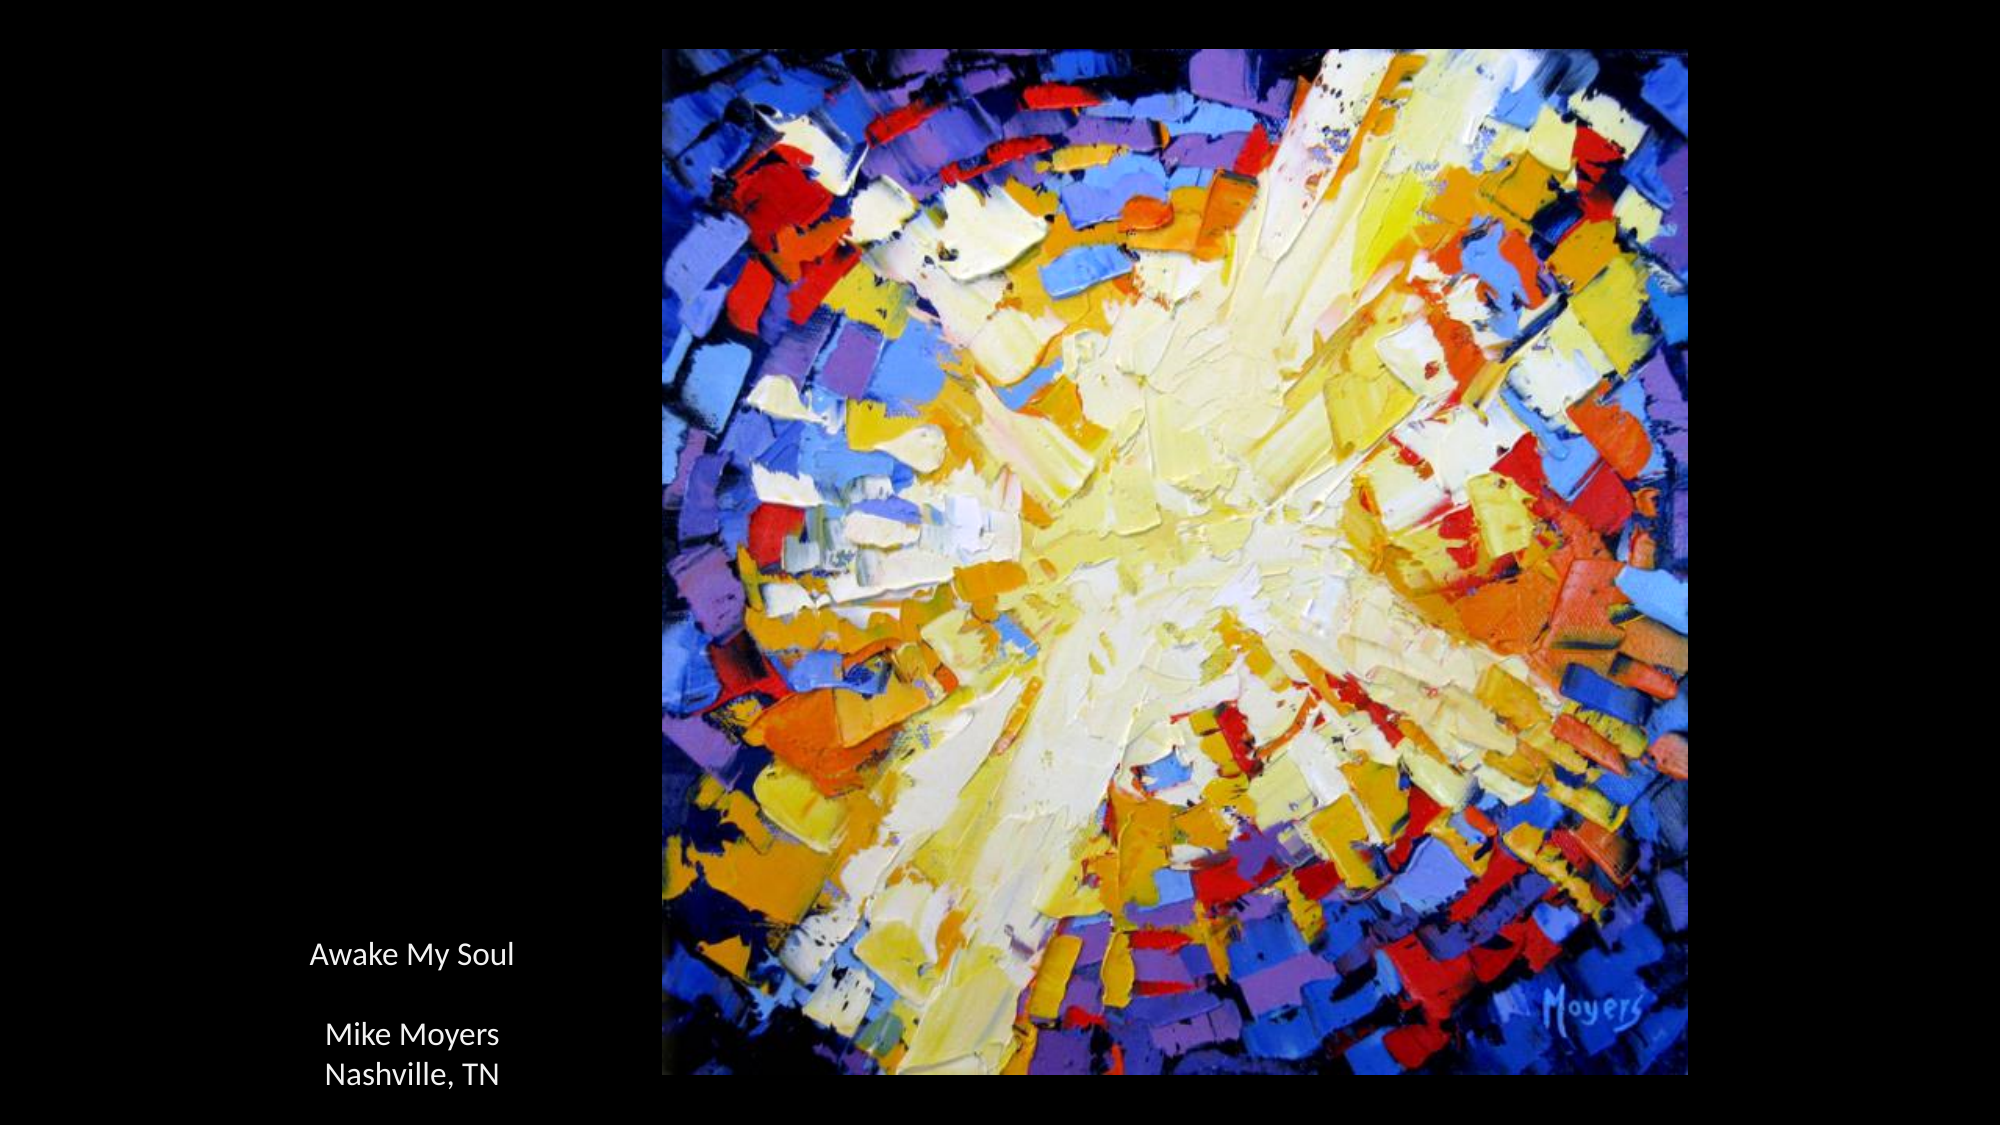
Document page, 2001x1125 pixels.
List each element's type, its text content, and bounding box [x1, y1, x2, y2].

text_box Awake My Soul Mike Moyers Nashville, TN [287, 924, 538, 1100]
picture [662, 49, 1688, 1076]
